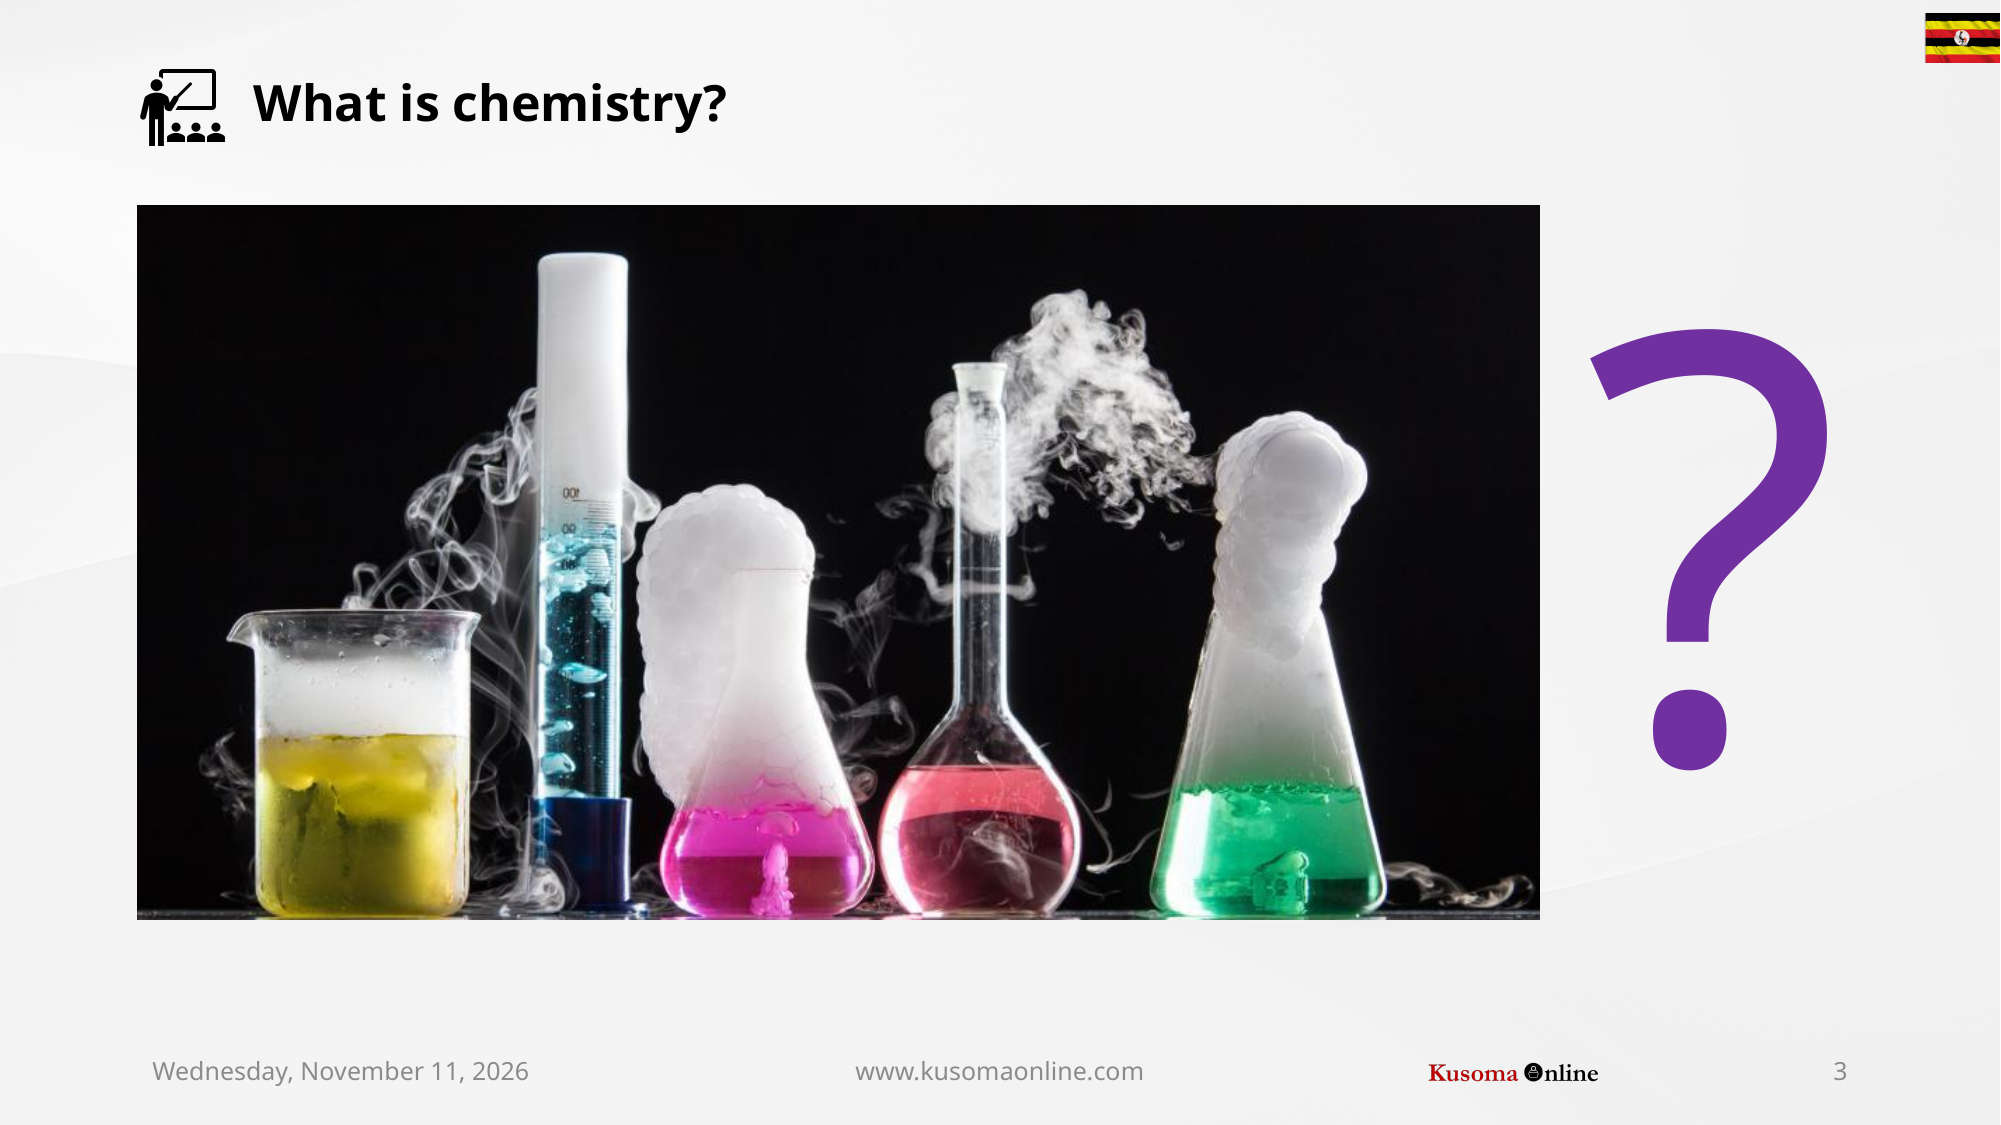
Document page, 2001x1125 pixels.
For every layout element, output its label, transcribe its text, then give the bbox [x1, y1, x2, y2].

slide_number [137, 1042, 588, 1103]
picture [1924, 13, 2000, 63]
picture [135, 59, 231, 155]
footer www.kusomaonline.com [662, 1042, 1338, 1103]
text_box ? [1568, 156, 1863, 890]
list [137, 205, 1540, 920]
slide_number 3 [1412, 1042, 1863, 1103]
title What is chemistry? [238, 59, 1865, 151]
